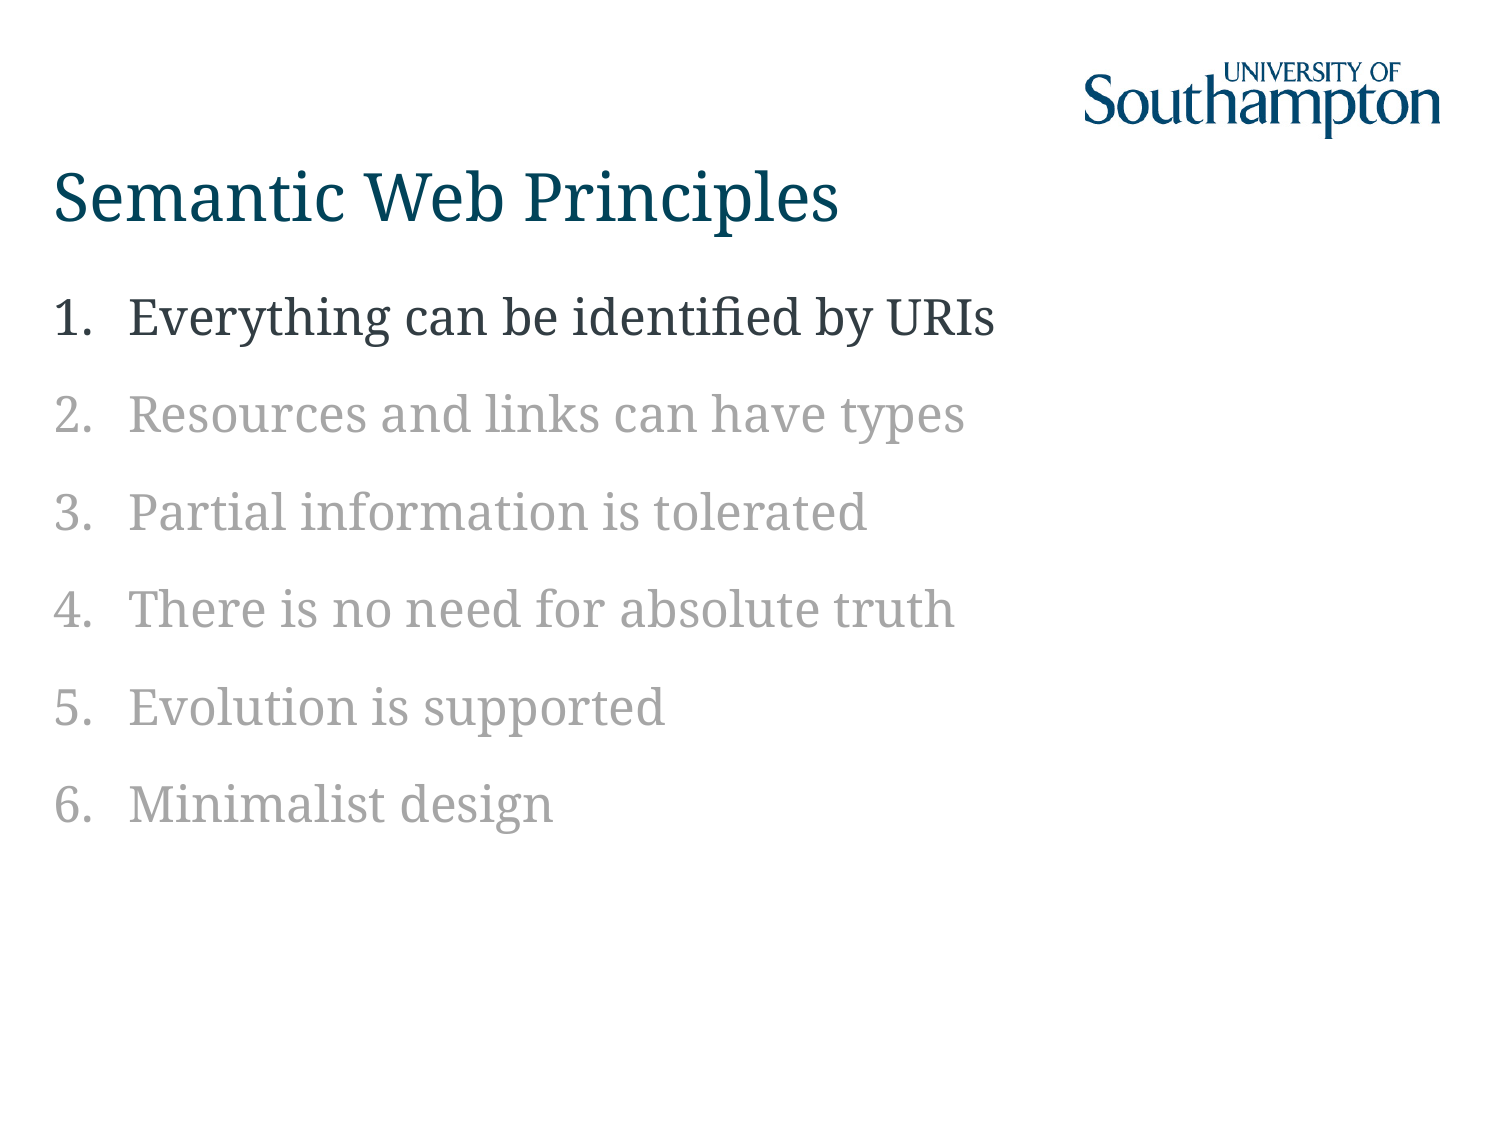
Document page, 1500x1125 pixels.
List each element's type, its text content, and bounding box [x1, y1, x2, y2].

title Semantic Web Principles [52, 147, 1448, 255]
picture [1085, 62, 1440, 139]
list Everything can be identified by URIs Resources and links can have types Partial information is tolerated There is no need for absolute truth Evolution is supported Minimalist design [52, 277, 1448, 1011]
